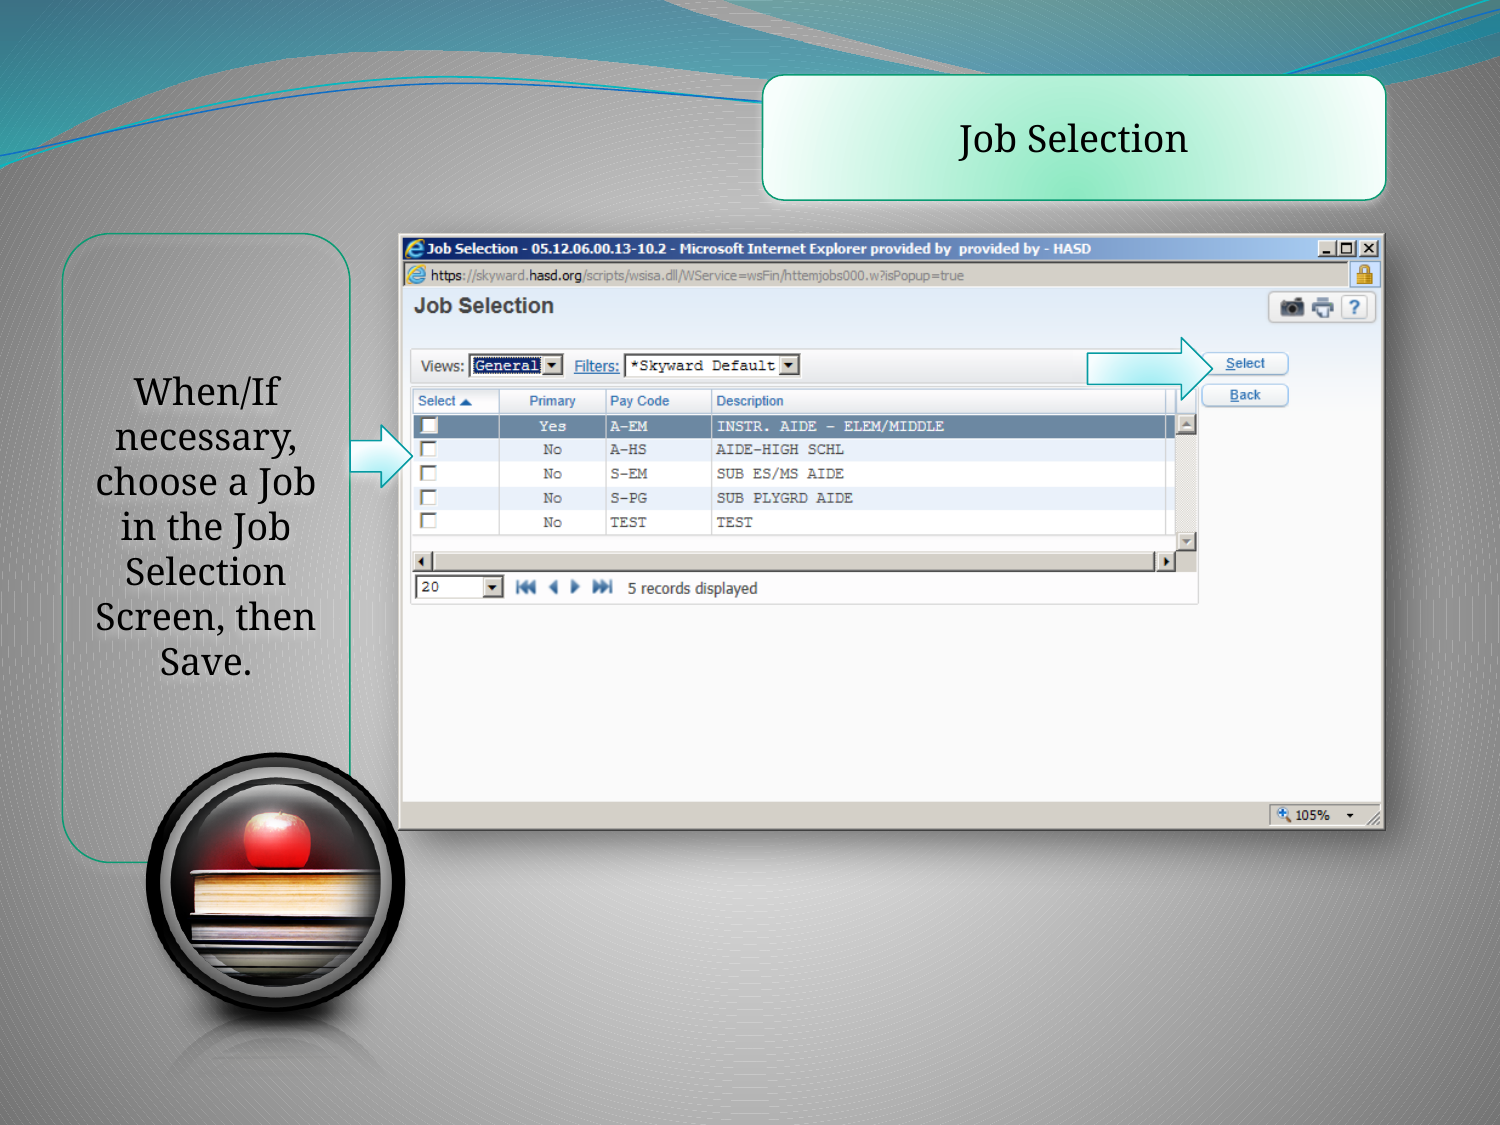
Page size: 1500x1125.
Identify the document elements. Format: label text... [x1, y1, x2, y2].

text_box [349, 424, 391, 489]
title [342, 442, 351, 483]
picture [87, 233, 1387, 1120]
title Business Office Web Resources [80, 745, 87, 855]
text_box When/If necessary, choose a Job in the Job Selection Screen, then Save. [61, 232, 351, 853]
text_box Job Selection [761, 74, 1387, 201]
